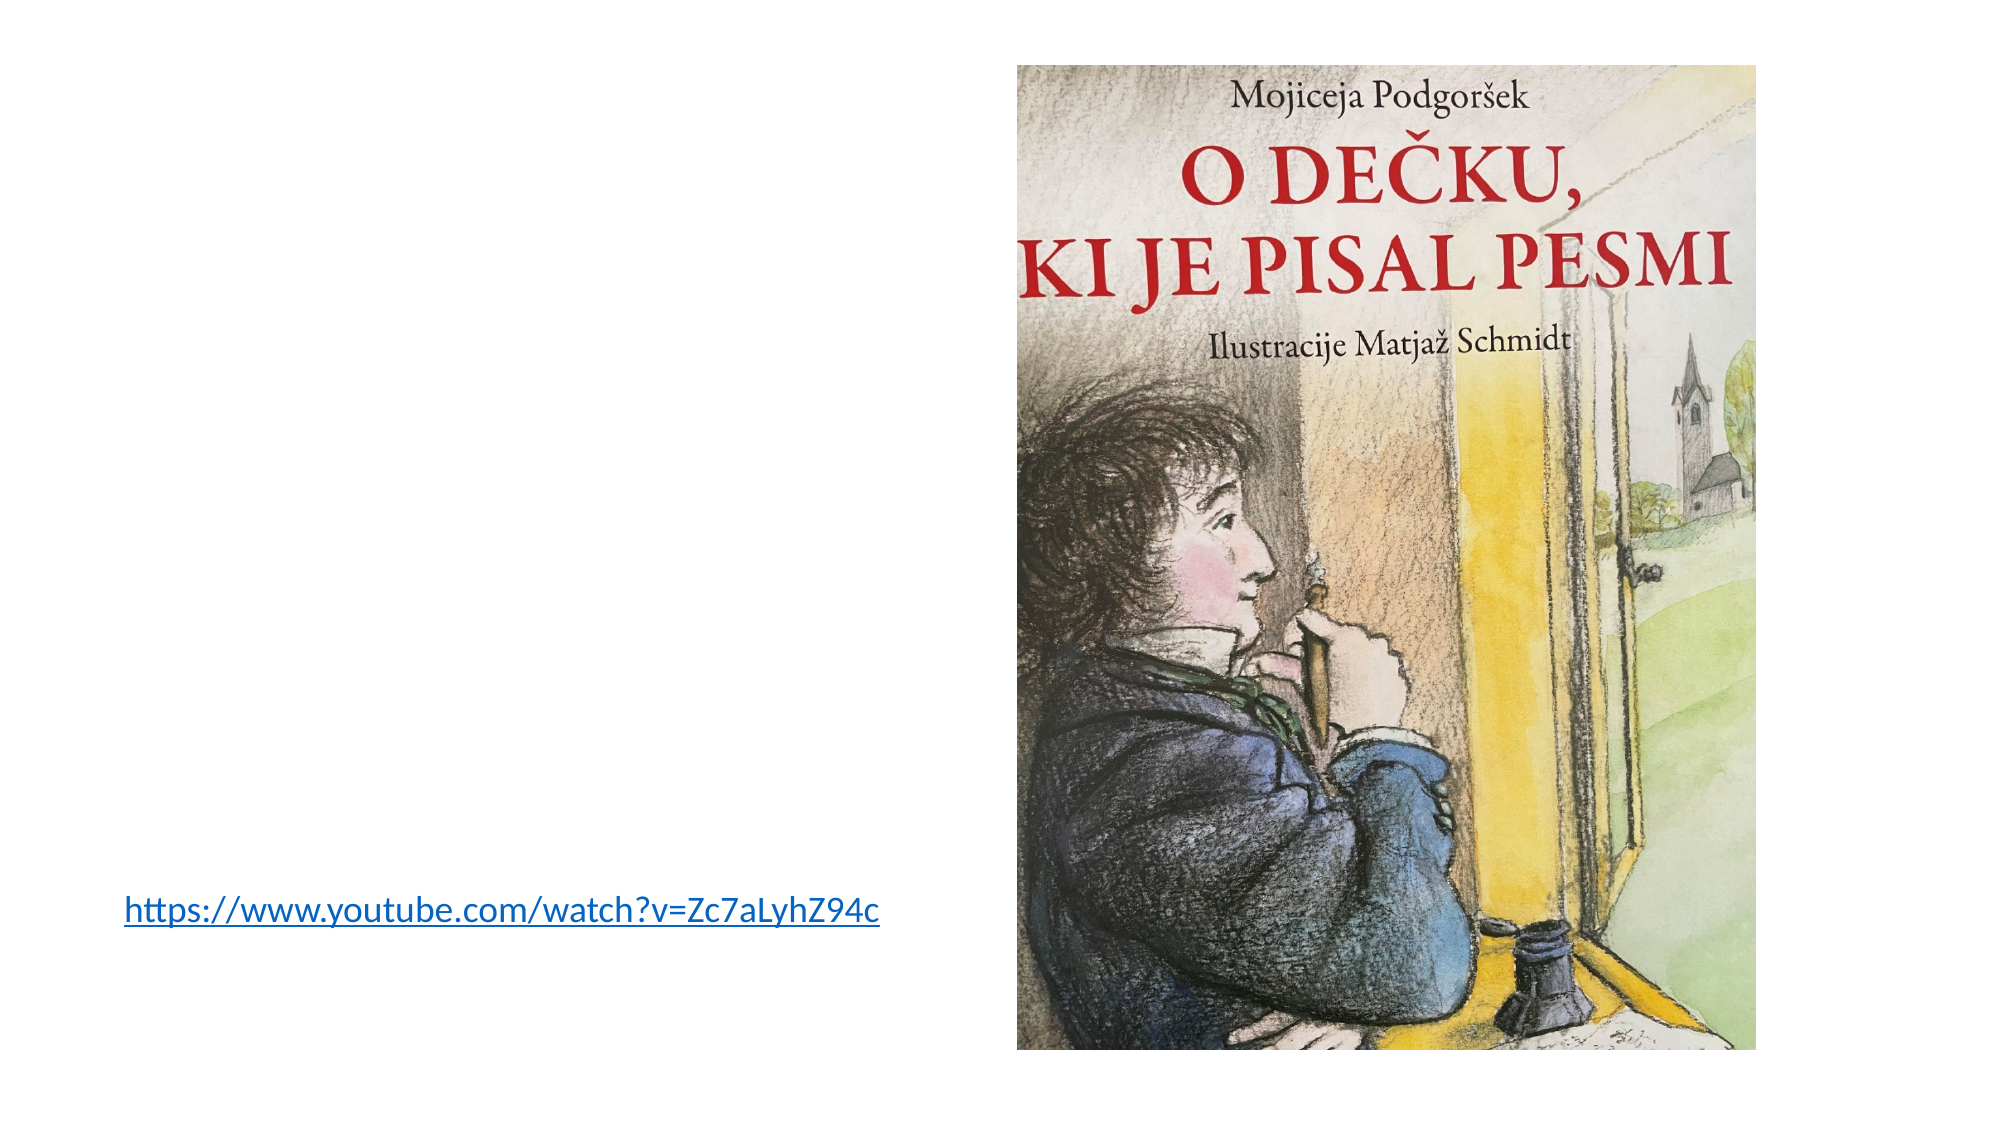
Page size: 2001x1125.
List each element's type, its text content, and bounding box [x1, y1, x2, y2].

text_box https://www.youtube.com/watch?v=Zc7aLyhZ94c [109, 877, 895, 983]
picture [1017, 65, 1756, 1050]
